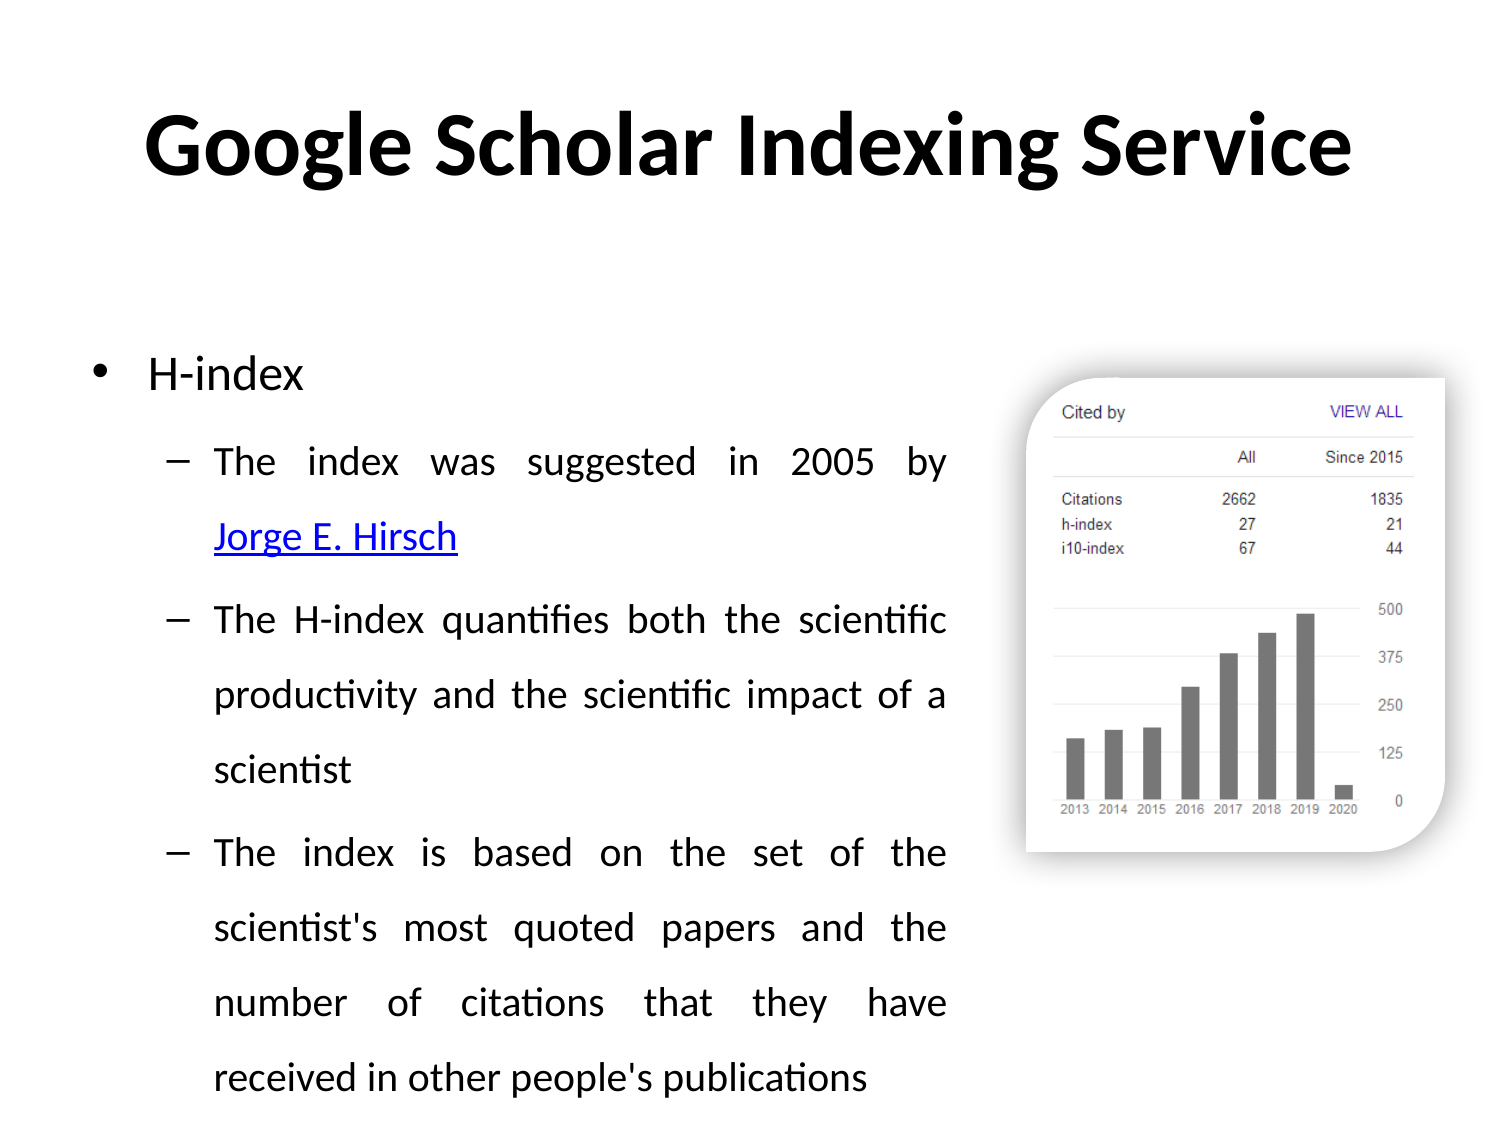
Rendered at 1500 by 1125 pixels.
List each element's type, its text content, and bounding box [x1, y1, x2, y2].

picture [1033, 385, 1438, 845]
list H-index The index was suggested in 2005 by Jorge E. Hirsch The H-index quantifies both the scientific productivity and the scientific impact of a scientist The index is based on the set of the scientist's most quoted papers and the number of citations that they have received in other people's publications [76, 302, 963, 956]
title Google Scholar Indexing Service [75, 45, 1425, 233]
